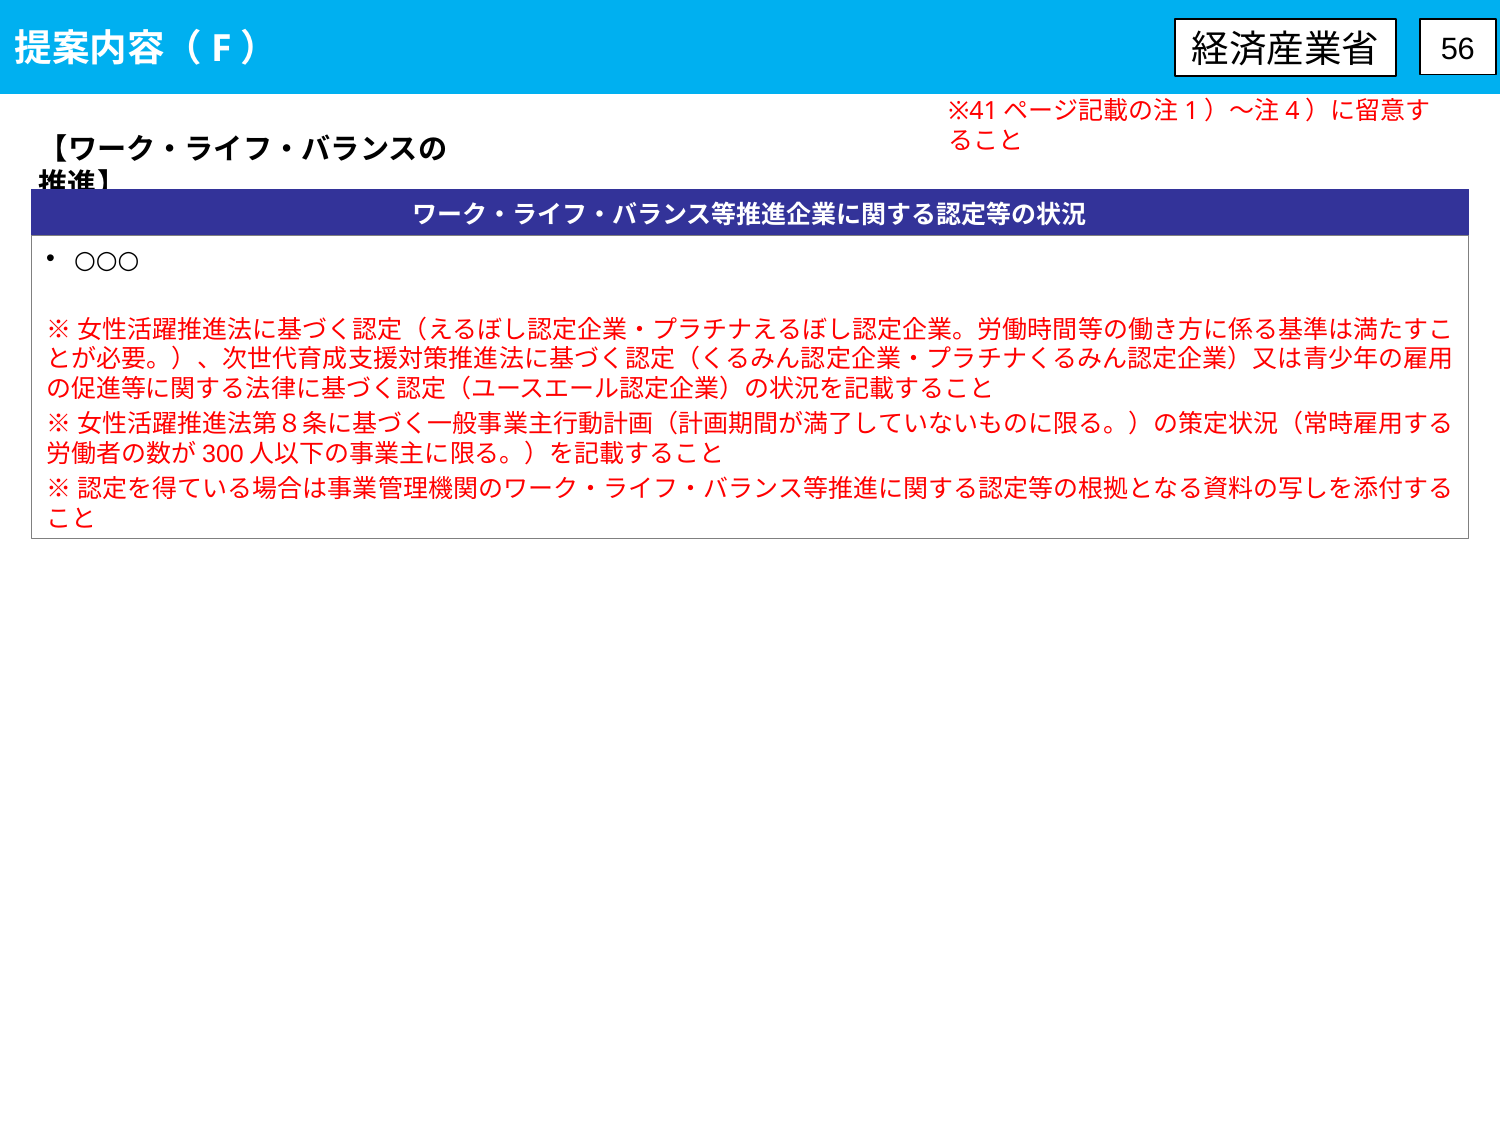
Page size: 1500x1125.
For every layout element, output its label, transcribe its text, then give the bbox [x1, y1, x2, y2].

text_box 【ワーク・ライフ・バランスの推進】 [24, 123, 479, 208]
text_box ○○○ ※女性活躍推進法に基づく認定（えるぼし認定企業・プラチナえるぼし認定企業。労働時間等の働き方に係る基準は満たすことが必要。）、次世代育成支援対策推進法に基づく認定（くるみん認定企業・プラチナくるみん認定企業）又は青少年の雇用の促進等に関する法律に基づく認定（ユースエール認定企業）の状況を記載すること ※女性活躍推進法第８条に基づく一般事業主行動計画（計画期間が満了していないものに限る。）の策定状況（常時雇用する労働者の数が300人以下の事業主に限る。）を記載すること ※認定を得ている場合は事業管理機関のワーク・ライフ・バランス等推進に関する認定等の根拠となる資料の写しを添付すること [29, 234, 1471, 541]
text_box ※41ページ記載の注1）～注4）に留意すること [931, 99, 1470, 150]
text_box 56 [1418, 17, 1498, 77]
text_box 提案内容（F） [0, 0, 1500, 94]
text_box ワーク・ライフ・バランス等推進企業に関する認定等の状況 [29, 187, 1471, 234]
text_box 経済産業省 [1173, 17, 1398, 78]
